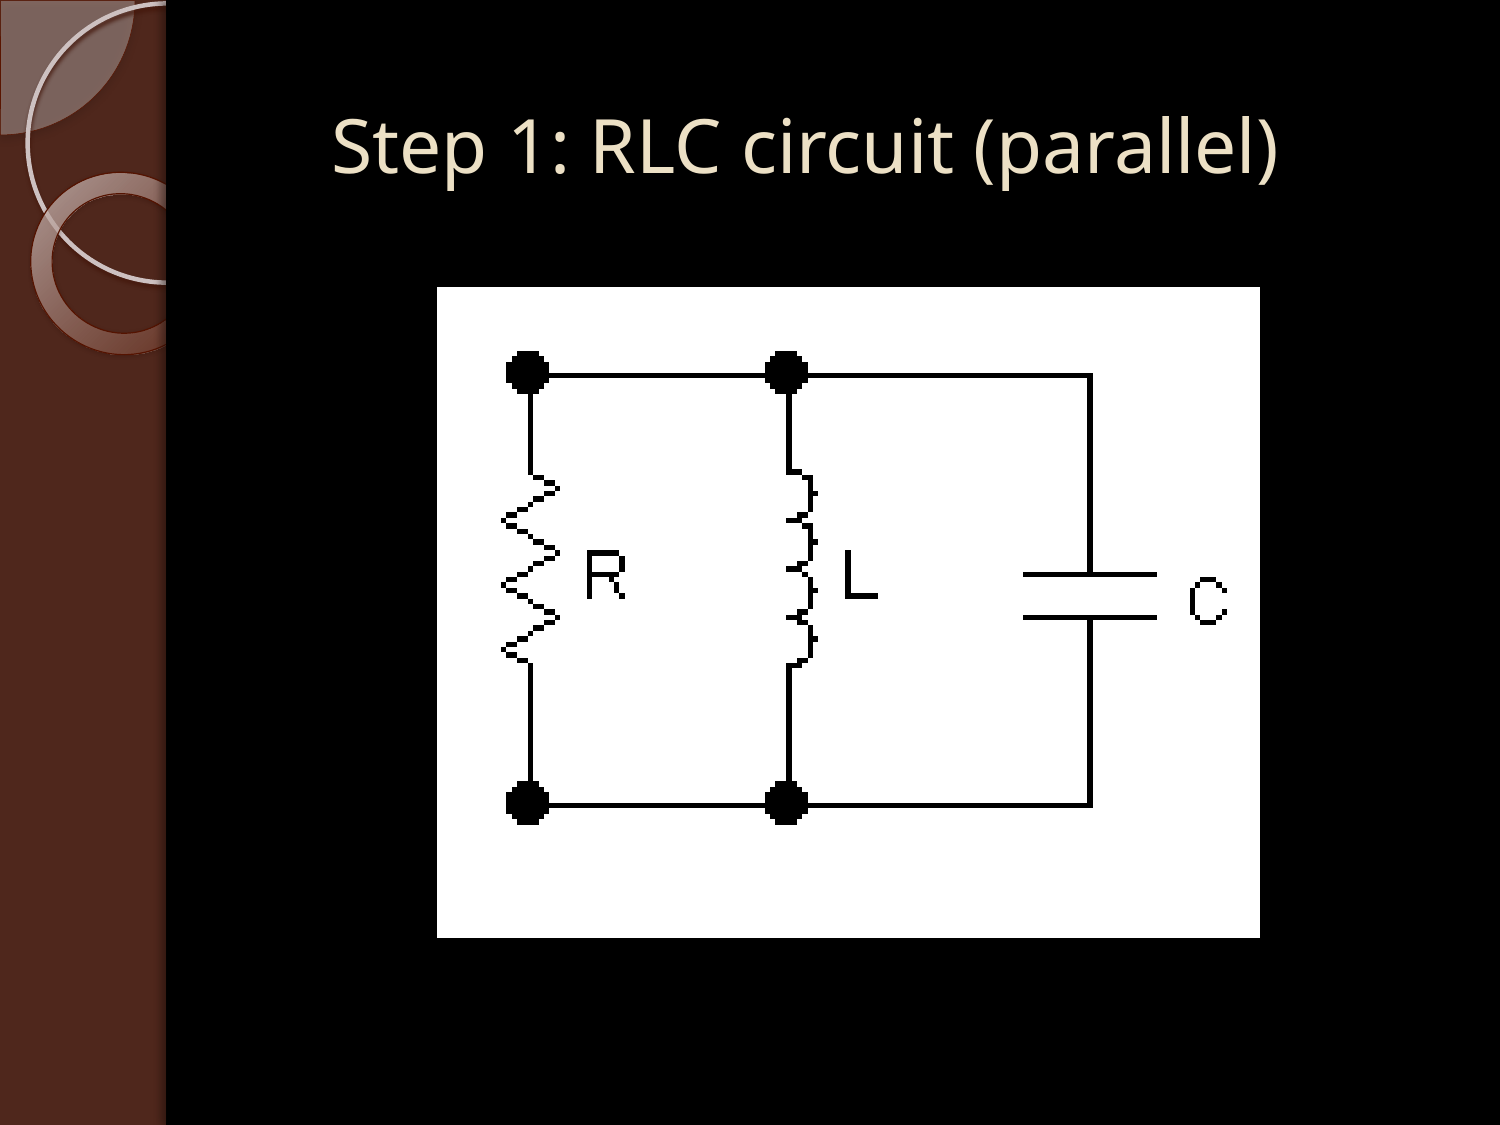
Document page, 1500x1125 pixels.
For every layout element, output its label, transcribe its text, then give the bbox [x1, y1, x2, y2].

picture [437, 287, 1260, 938]
title Step 1: RLC circuit (parallel) [200, 50, 1430, 238]
